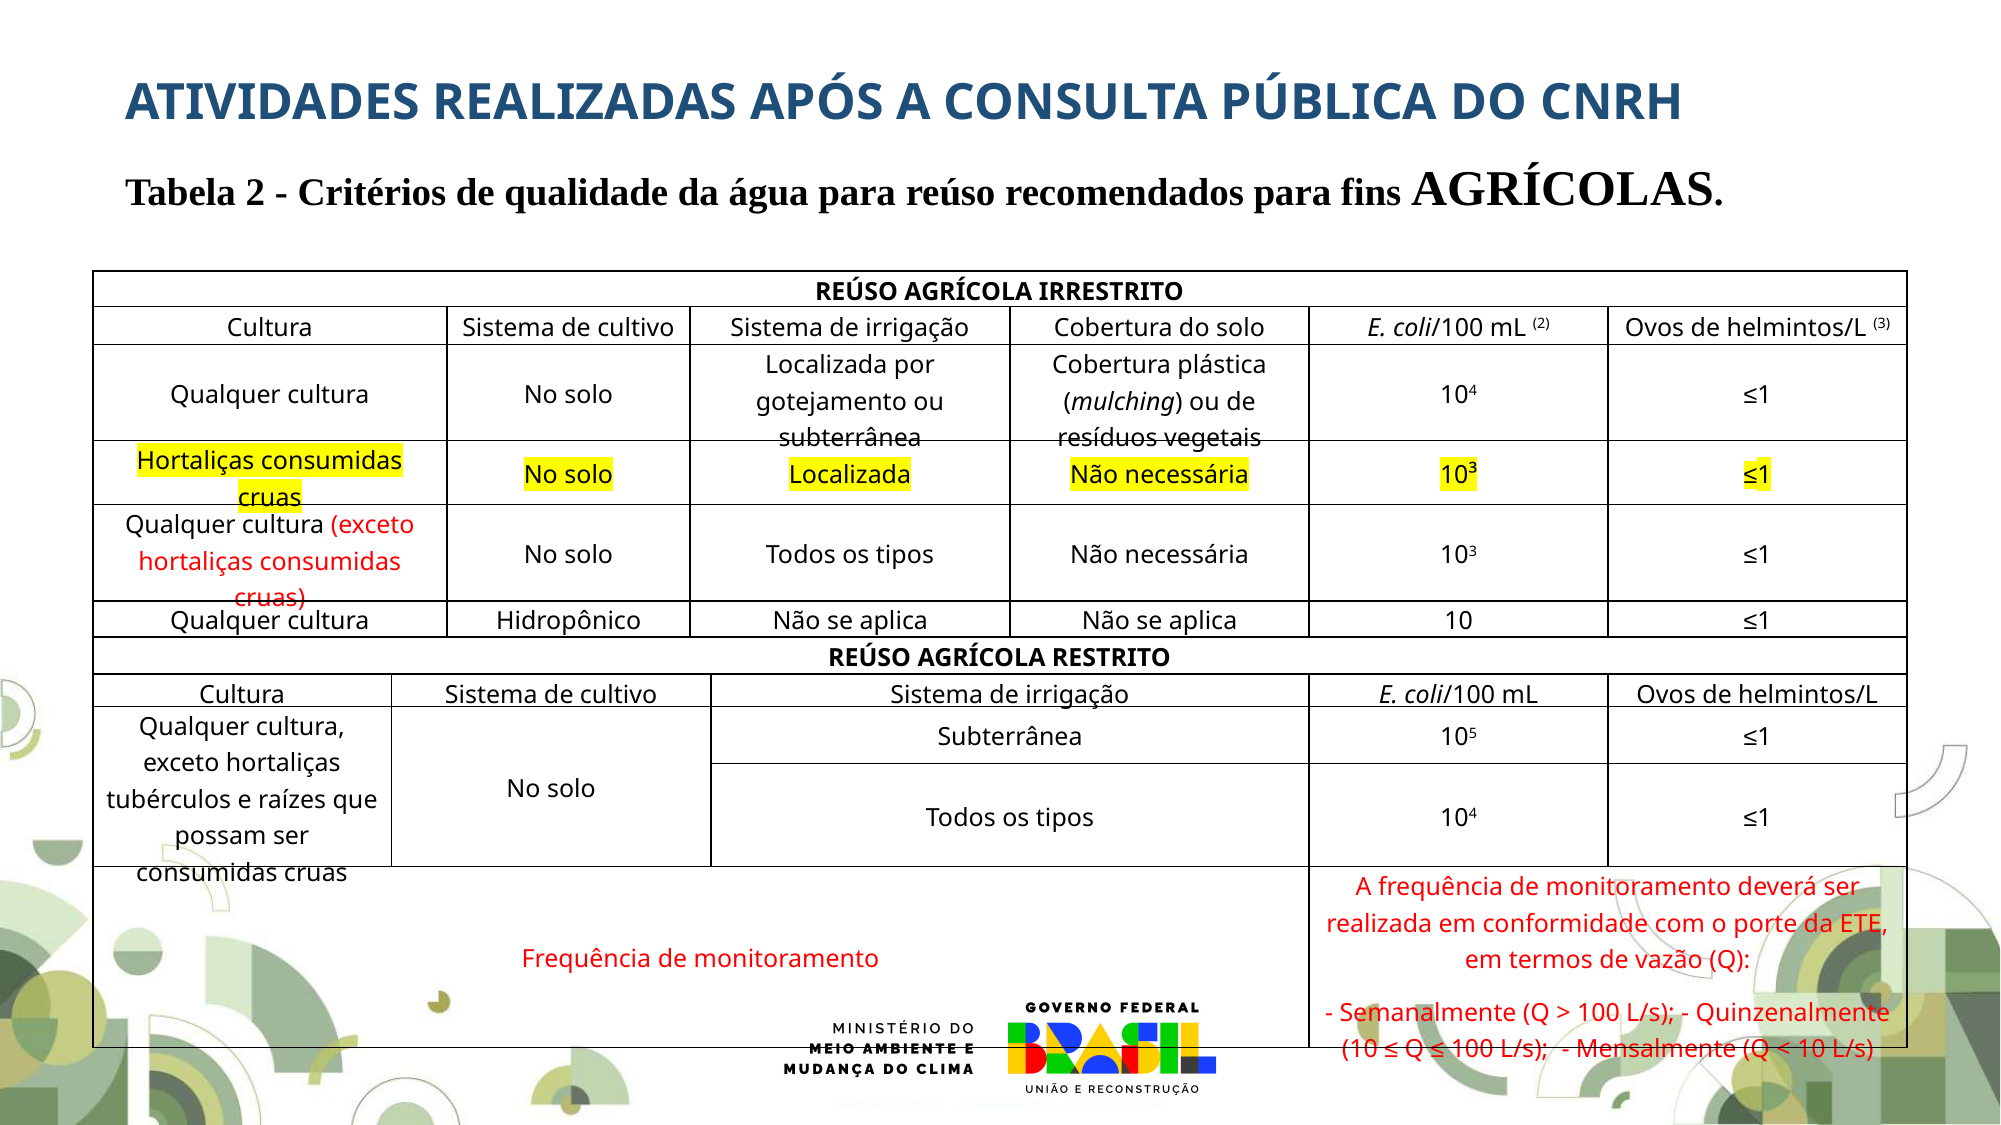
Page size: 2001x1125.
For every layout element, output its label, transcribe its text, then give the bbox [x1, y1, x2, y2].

table_cell Não se aplica [1011, 602, 1308, 636]
table_cell Qualquer cultura [94, 602, 446, 636]
table_cell ≤1 [1609, 707, 1906, 763]
table_cell Todos os tipos [712, 764, 1308, 866]
table_cell Sistema de irrigação [712, 675, 1308, 706]
table_cell 105 [1310, 707, 1607, 763]
table_cell Cultura [94, 307, 446, 344]
table_cell E. coli/100 mL (2) [1310, 307, 1607, 344]
table_cell Hortaliças consumidas cruas [94, 441, 446, 504]
table_cell Não necessária [1011, 505, 1308, 600]
table_cell Qualquer cultura, exceto hortaliças tubérculos e raízes que possam ser consumidas cruas [94, 707, 391, 866]
table_cell Localizada por gotejamento ou subterrânea [691, 345, 1009, 440]
table_cell Qualquer cultura [94, 345, 446, 440]
text_box Tabela 2 - Critérios de qualidade da água para reúso recomendados para fins AGRÍCOLAS. [110, 143, 2000, 223]
table_cell A frequência de monitoramento deverá ser realizada em conformidade com o porte da ETE, em termos de vazão (Q): - Semanalmente (Q > 100 L/s); - Quinzenalmente (10 ≤ Q ≤ 100 L/s); - Mensalmente (Q < 10 L/s) [1310, 867, 1906, 1047]
table_cell ≤1 [1609, 505, 1906, 600]
picture [0, 0, 2001, 1125]
table_header Reúso agrícola irrestrito [94, 272, 1906, 306]
table_cell Frequência de monitoramento [94, 867, 1308, 1047]
table_cell No solo [448, 345, 689, 440]
table_cell No solo [448, 505, 689, 600]
table_cell Reúso agrícola restrito [94, 638, 1906, 673]
table_cell Ovos de helmintos/L (3) [1609, 307, 1906, 344]
table_cell Não necessária [1011, 441, 1308, 504]
table_cell No solo [392, 707, 710, 866]
table_cell 103 [1310, 505, 1607, 600]
table_cell ≤1 [1609, 441, 1906, 504]
table_cell 104 [1310, 345, 1607, 440]
table_cell Todos os tipos [691, 505, 1009, 600]
table_cell Localizada [691, 441, 1009, 504]
table_cell Cobertura plástica (mulching) ou de resíduos vegetais [1011, 345, 1308, 440]
table_cell Subterrânea [712, 707, 1308, 763]
table_cell 10³ [1310, 441, 1607, 504]
table_cell Não se aplica [691, 602, 1009, 636]
table_cell Sistema de irrigação [691, 307, 1009, 344]
table_cell 104 [1310, 764, 1607, 866]
table_cell ≤1 [1609, 602, 1906, 636]
table_cell Cobertura do solo [1011, 307, 1308, 344]
table_cell ≤1 [1609, 345, 1906, 440]
table_cell Hidropônico [448, 602, 689, 636]
table_cell ≤1 [1609, 764, 1906, 866]
table_cell Ovos de helmintos/L [1609, 675, 1906, 706]
table_cell 10 [1310, 602, 1607, 636]
text_box ATIVIDADES REALIZADAS APÓS A CONSULTA PÚBLICA DO CNRH [110, 61, 1754, 137]
table_cell Qualquer cultura (exceto hortaliças consumidas cruas) [94, 505, 446, 600]
table_cell Sistema de cultivo [448, 307, 689, 344]
table_cell Cultura [94, 675, 391, 706]
table_cell E. coli/100 mL [1310, 675, 1607, 706]
table_cell Sistema de cultivo [392, 675, 710, 706]
table_cell No solo [448, 441, 689, 504]
